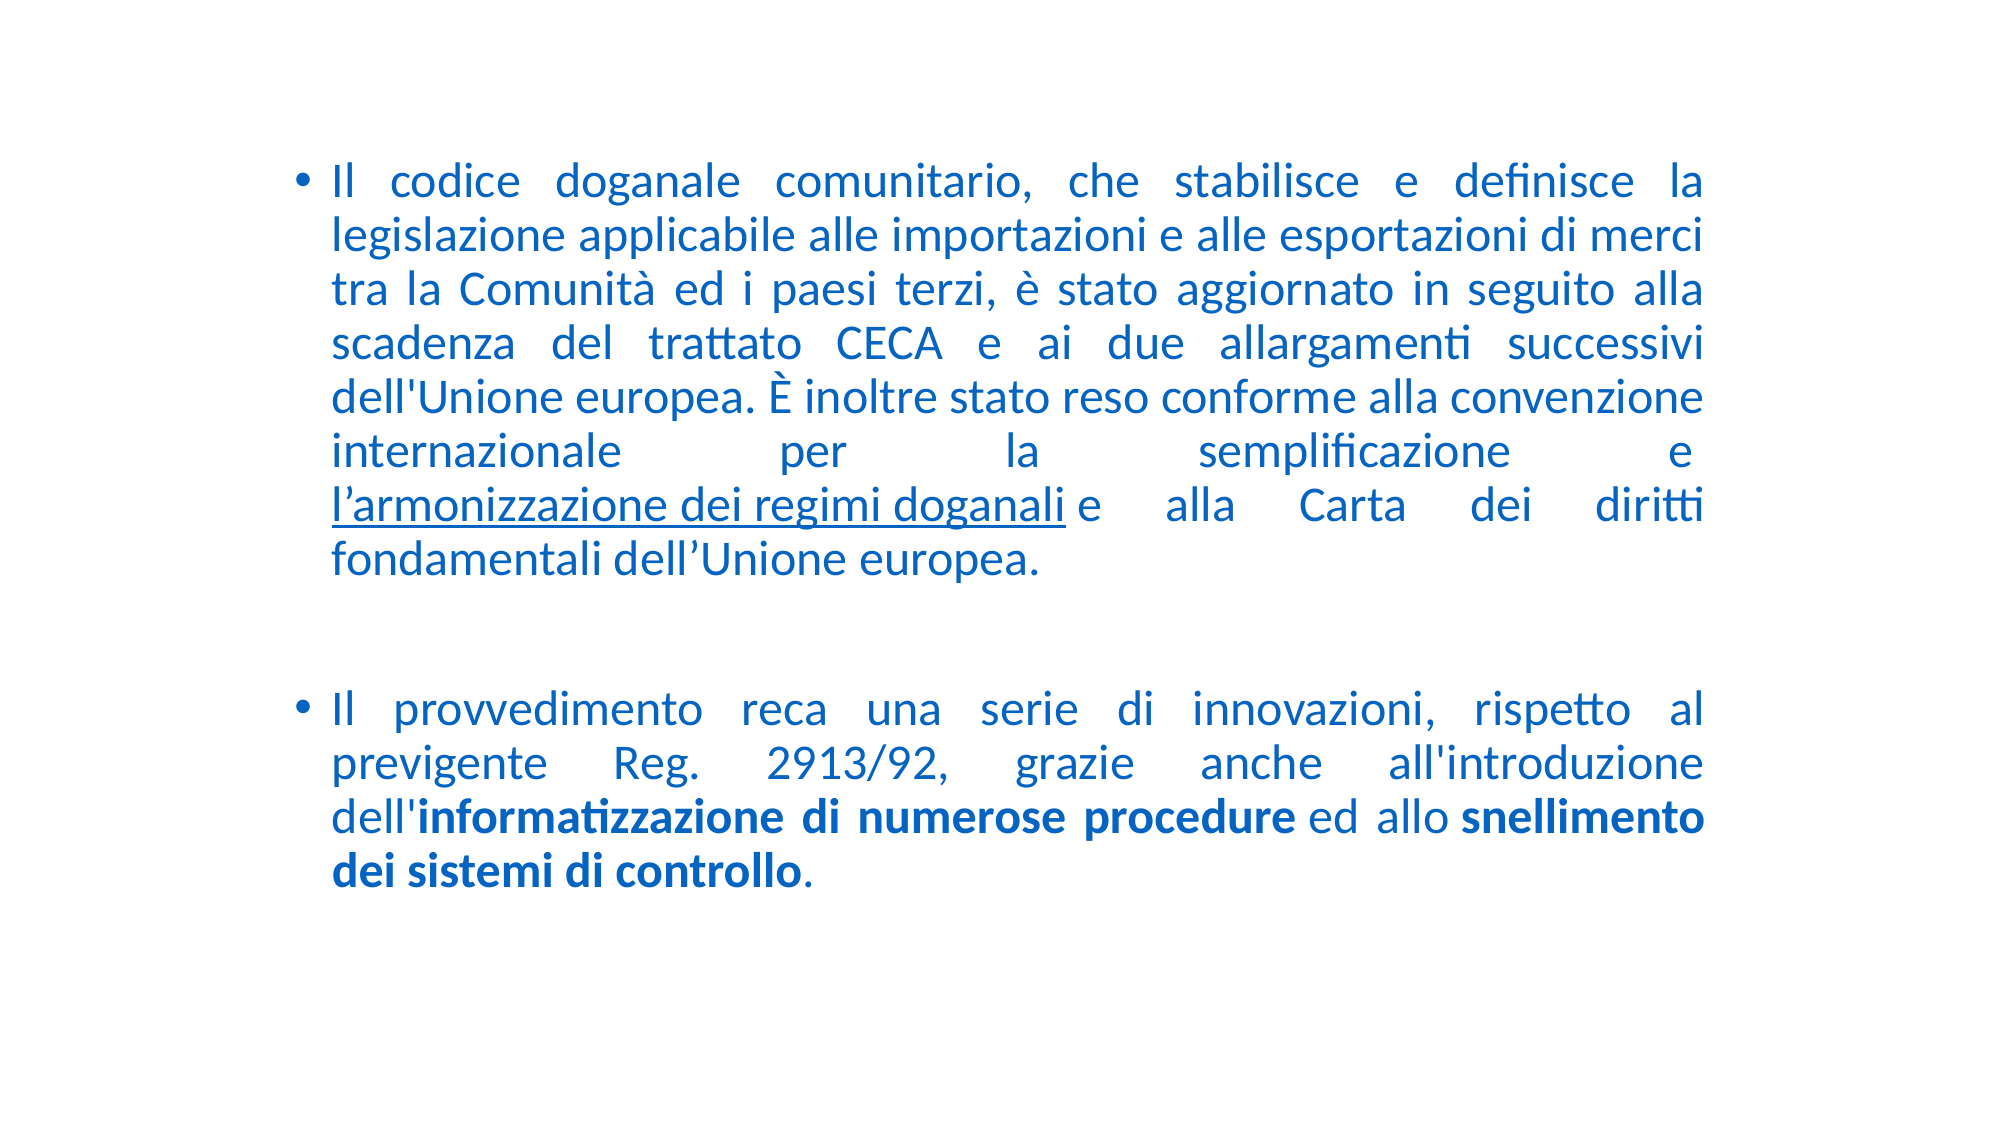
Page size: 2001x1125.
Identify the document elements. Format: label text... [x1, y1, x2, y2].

list Il codice doganale comunitario, che stabilisce e definisce la legislazione applicabile alle importazioni e alle esportazioni di merci tra la Comunità ed i paesi terzi, è stato aggiornato in seguito alla scadenza del trattato CECA e ai due allargamenti successivi dell'Unione europea. È inoltre stato reso conforme alla convenzione internazionale per la semplificazione e l’armonizzazione dei regimi doganali e alla Carta dei diritti fondamentali dell’Unione europea. Il provvedimento reca una serie di innovazioni, rispetto al previgente Reg. 2913/92, grazie anche all'introduzione dell'informatizzazione di numerose procedure ed allo snellimento dei sistemi di controllo. [279, 66, 1721, 1071]
